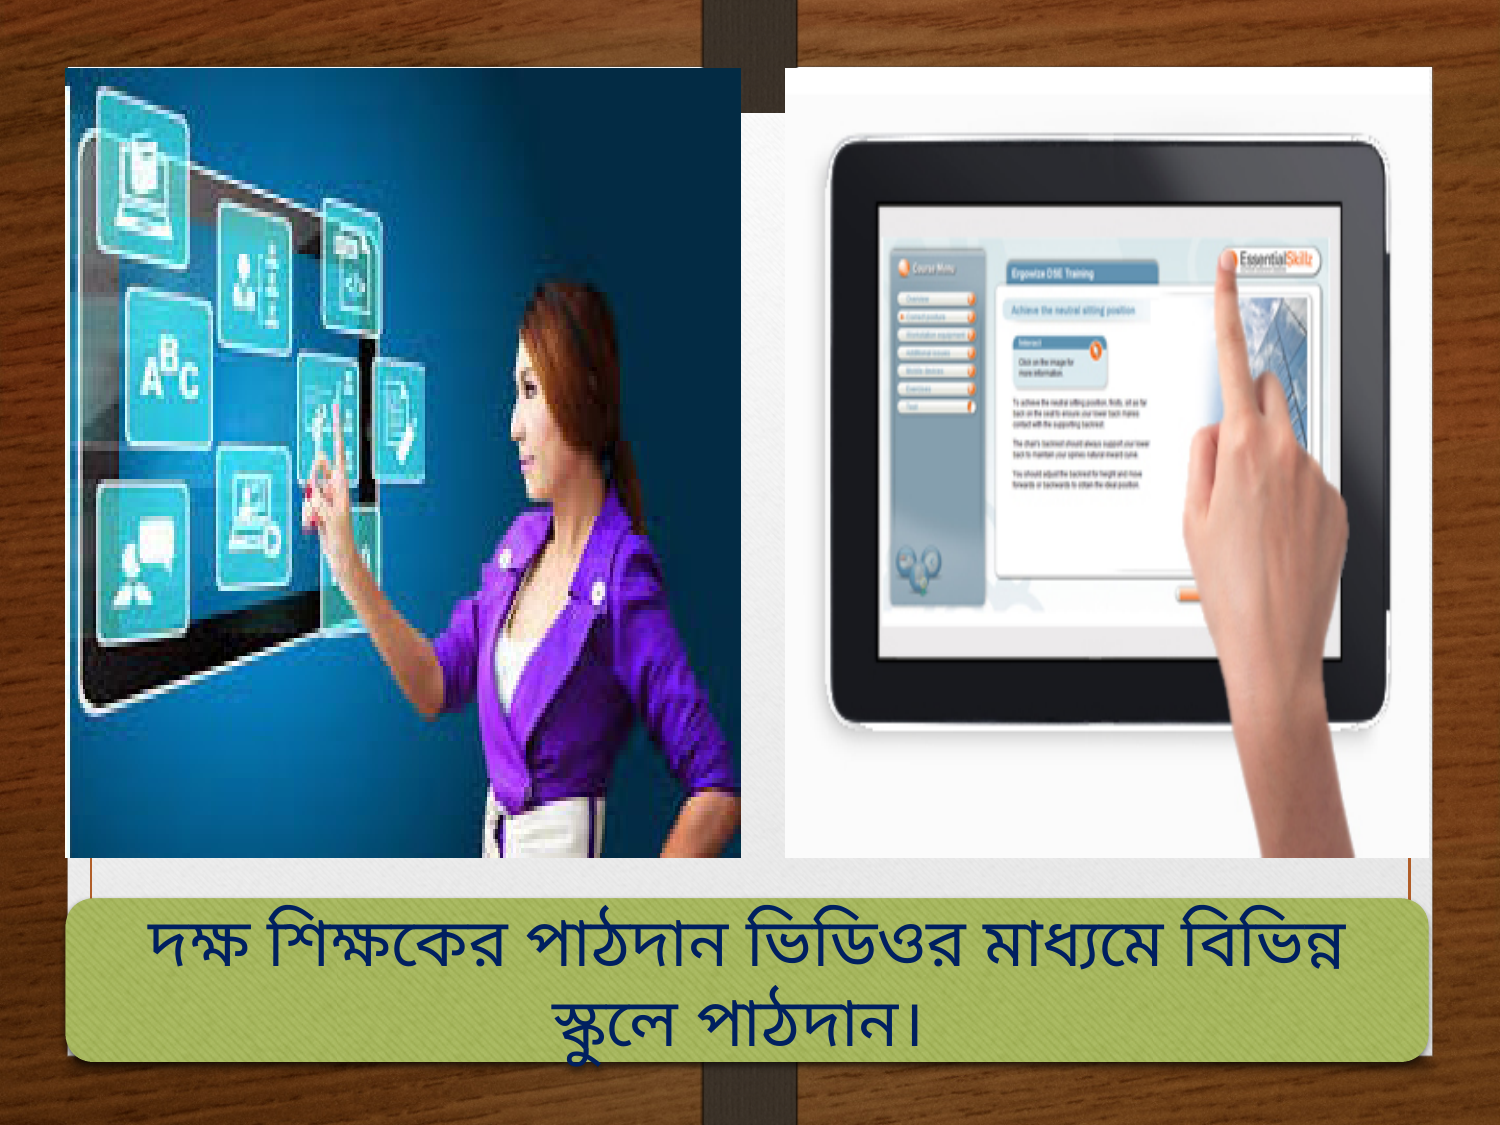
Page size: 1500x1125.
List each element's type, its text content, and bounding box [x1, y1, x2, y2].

picture [0, 0, 1500, 1125]
text_box দক্ষ শিক্ষকের পাঠদান ভিডিওর মাধ্যমে বিভিন্ন স্কুলে পাঠদান। [65, 898, 1429, 1062]
